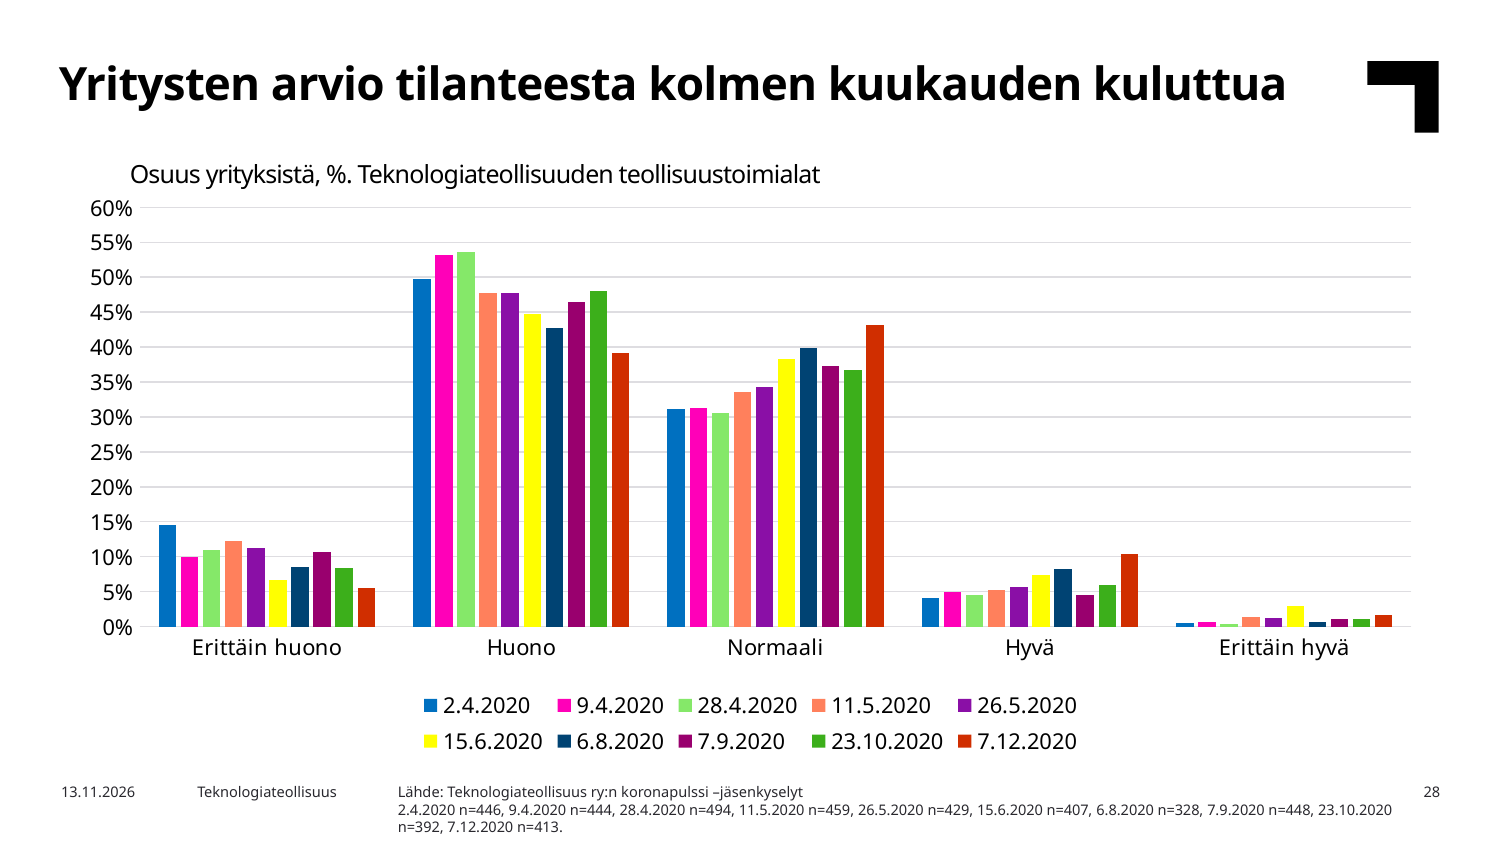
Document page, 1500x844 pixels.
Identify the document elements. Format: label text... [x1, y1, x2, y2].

slide_number 28 [1412, 775, 1456, 803]
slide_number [46, 775, 182, 803]
text_box Osuus yrityksistä, %. Teknologiateollisuuden teollisuustoimialat [123, 152, 1010, 179]
footer Teknologiateollisuus [182, 775, 382, 803]
list Lähde: Teknologiateollisuus ry:n koronapulssi –jäsenkyselyt 2.4.2020 n=446, 9.4.2020 n=444, 28.4.2020 n=494, 11.5.2020 n=459, 26.5.2020 n=429, 15.6.2020 n=407, 6.8.2020 n=328, 7.9.2020 n=448, 23.10.2020 n=392, 7.12.2020 n=413. [382, 775, 1412, 836]
list Yritysten arvio tilanteesta kolmen kuukauden kuluttua [41, 46, 1353, 153]
chart [62, 180, 1440, 763]
